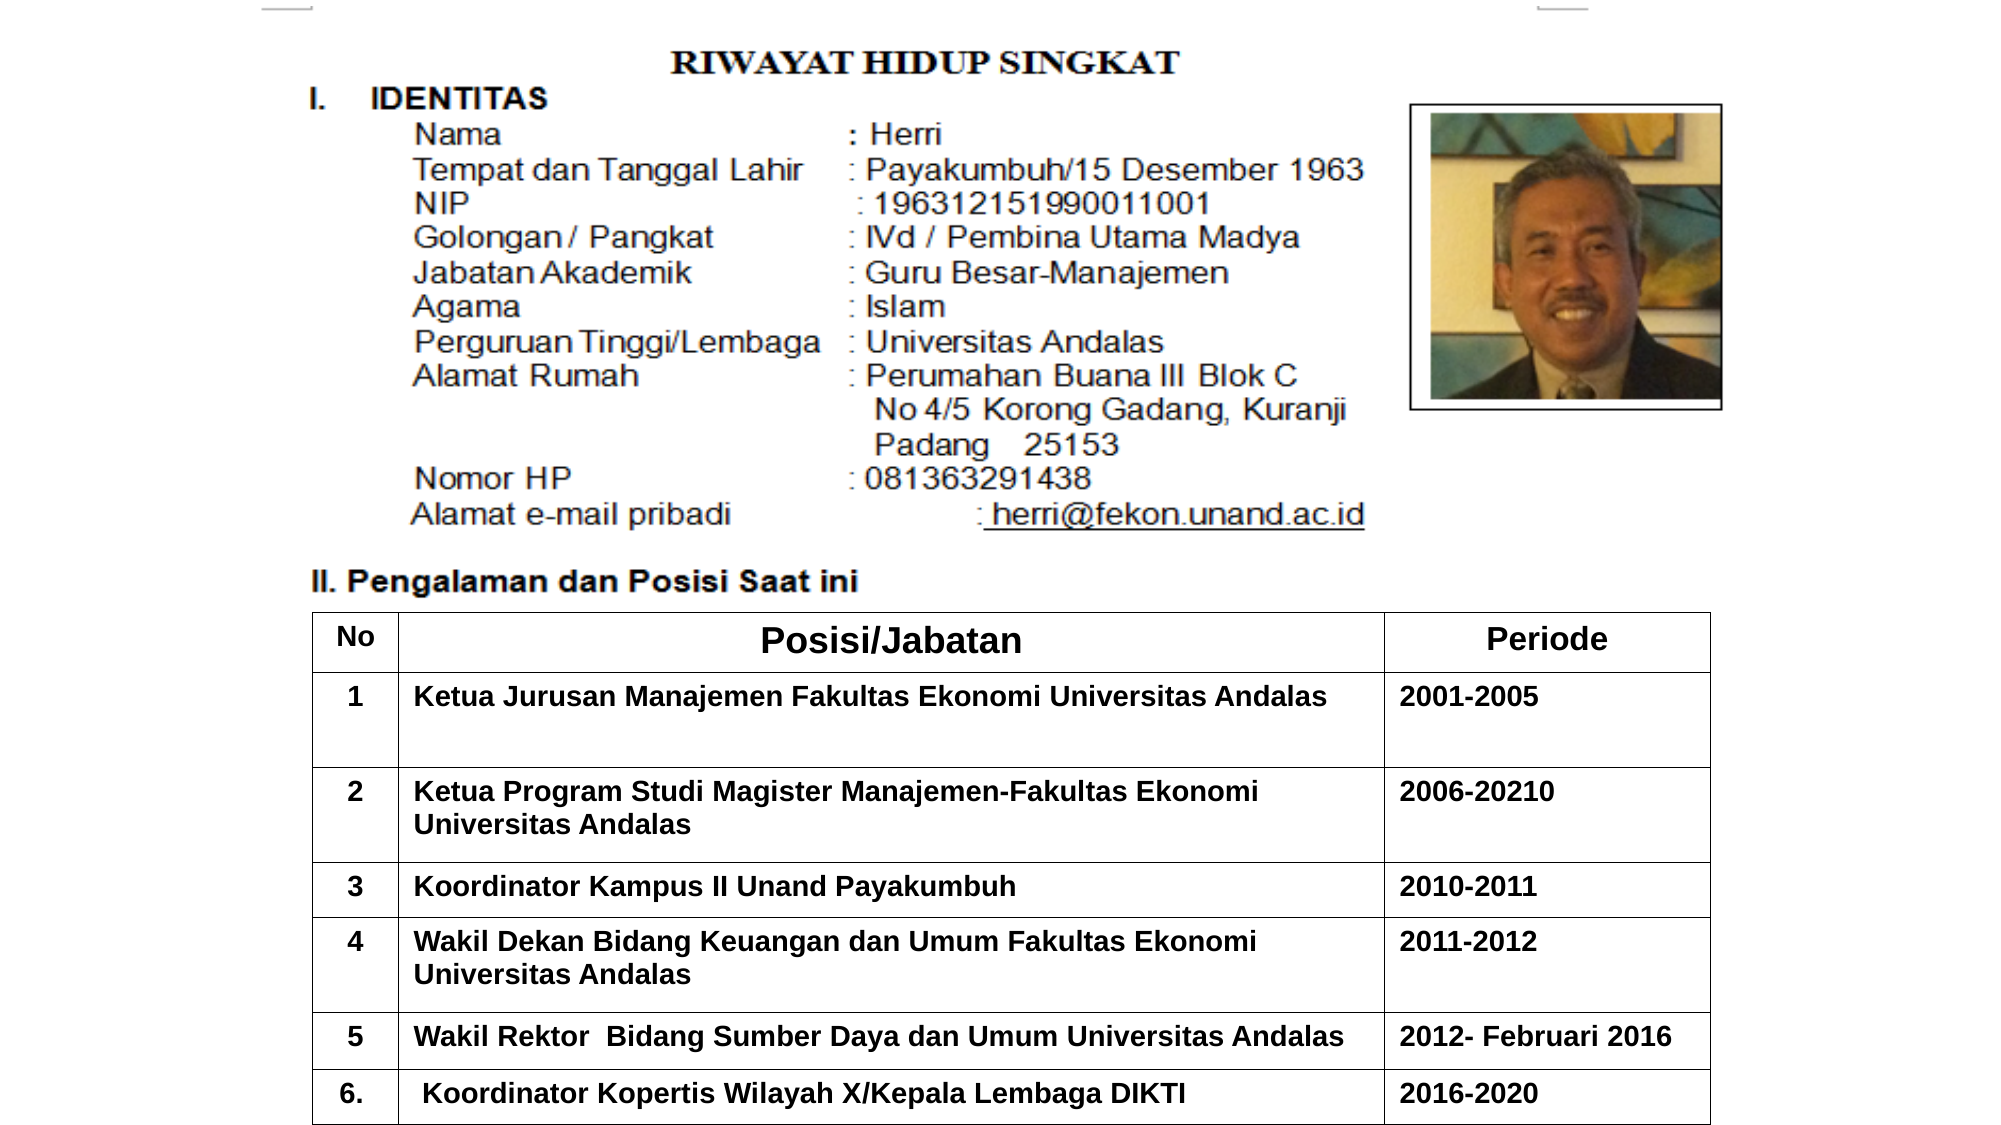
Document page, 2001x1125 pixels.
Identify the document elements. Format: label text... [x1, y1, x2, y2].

table_cell Ketua Program Studi Magister Manajemen-Fakultas Ekonomi Universitas Andalas [399, 768, 1384, 862]
table_cell 2010-2011 [1385, 863, 1710, 917]
table_cell Koordinator Kopertis Wilayah X/Kepala Lembaga DIKTI [399, 1070, 1384, 1124]
table_cell 2011-2012 [1385, 918, 1710, 1012]
table_cell 6. [313, 1070, 398, 1124]
table_cell 1 [313, 673, 398, 767]
table_cell Wakil Dekan Bidang Keuangan dan Umum Fakultas Ekonomi Universitas Andalas [399, 918, 1384, 1012]
table_cell 2 [313, 768, 398, 862]
table_cell Koordinator Kampus II Unand Payakumbuh [399, 863, 1384, 917]
picture [253, 6, 1751, 662]
table_cell 2006-20210 [1385, 768, 1710, 862]
table_cell 2016-2020 [1385, 1070, 1710, 1124]
table_cell Ketua Jurusan Manajemen Fakultas Ekonomi Universitas Andalas [399, 673, 1384, 767]
table_header Periode [1385, 662, 1710, 672]
table_cell 3 [313, 863, 398, 917]
table_cell 2012- Februari 2016 [1385, 1013, 1710, 1069]
table_cell 4 [313, 918, 398, 1012]
table_cell 5 [313, 1013, 398, 1069]
table_header Posisi/Jabatan [399, 662, 1384, 672]
table_cell Wakil Rektor Bidang Sumber Daya dan Umum Universitas Andalas [399, 1013, 1384, 1069]
table_header No [313, 662, 398, 672]
table_cell 2001-2005 [1385, 673, 1710, 767]
